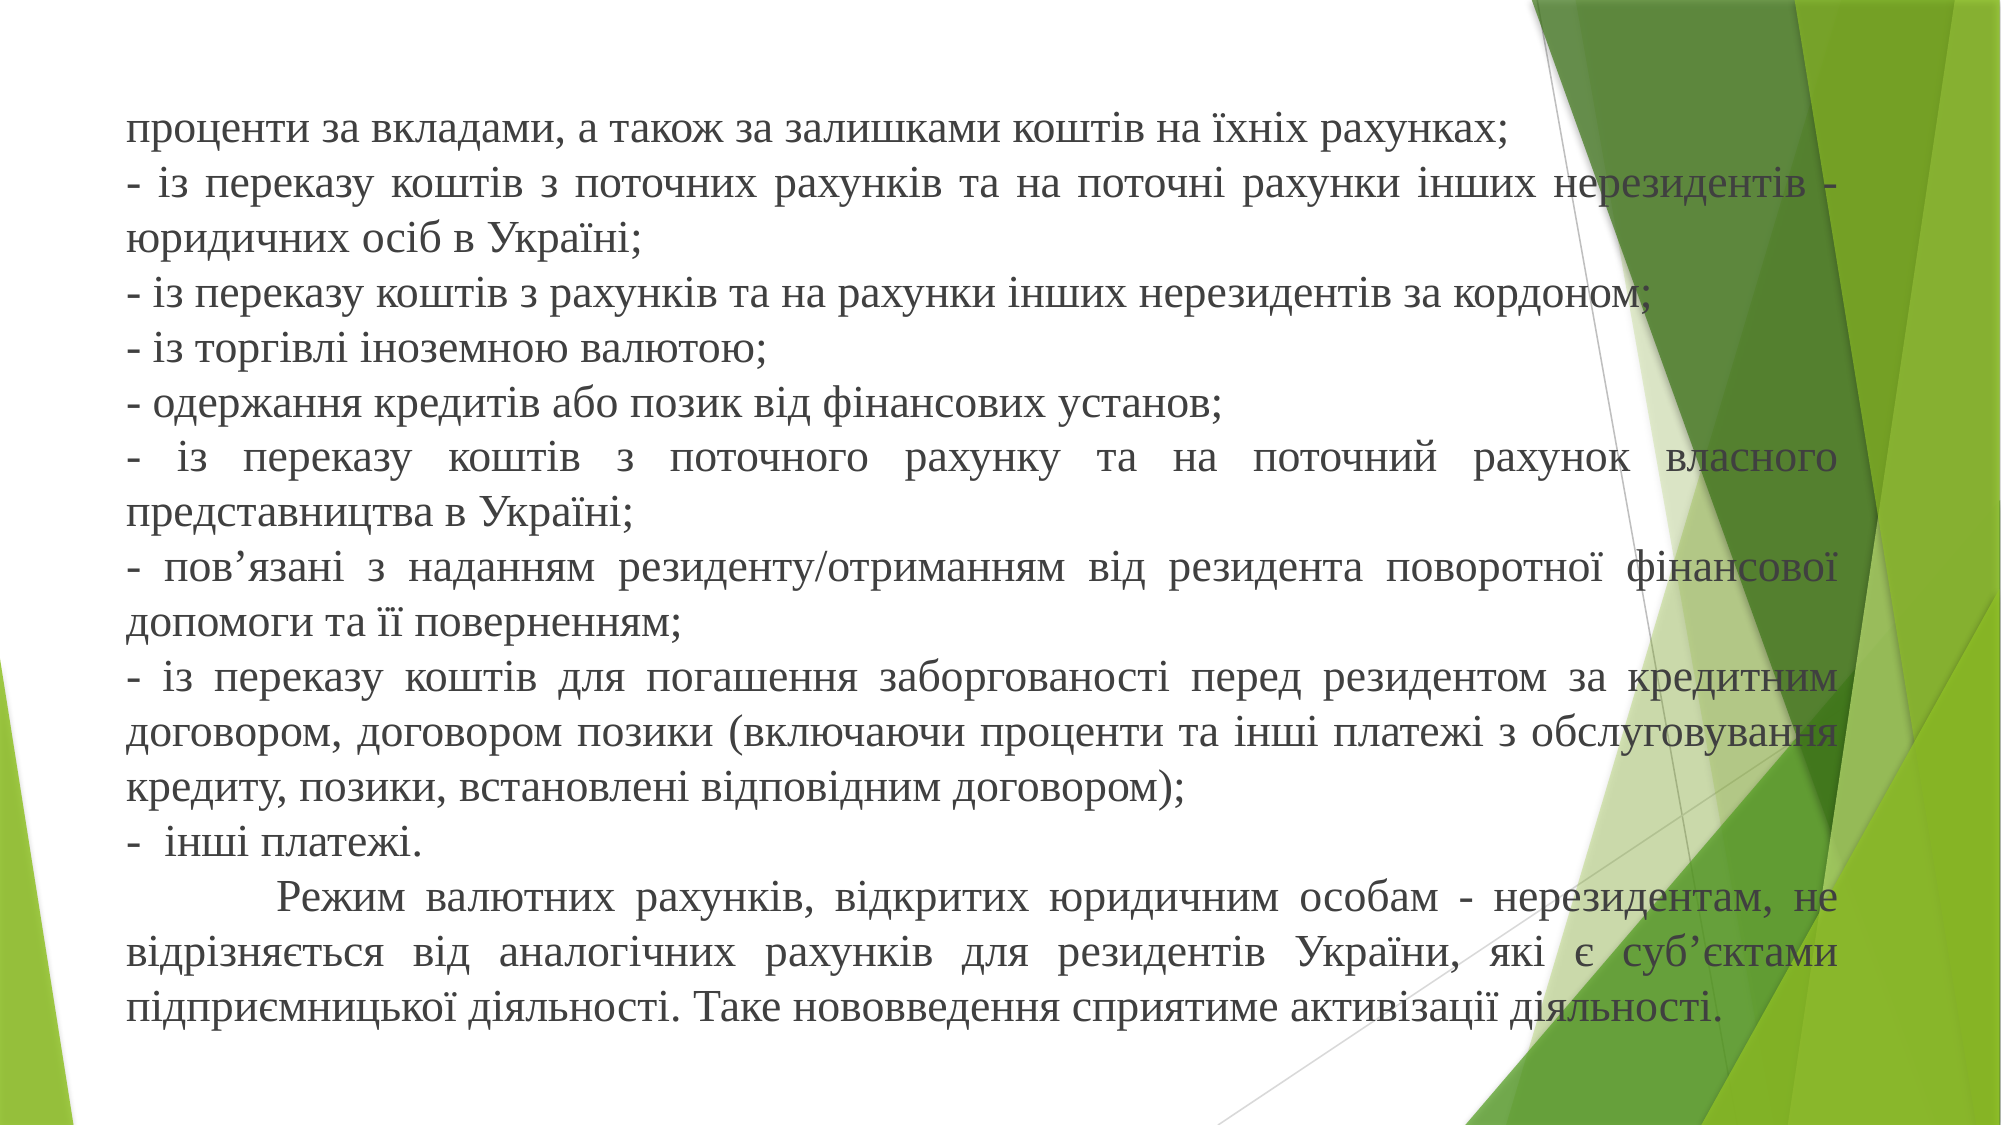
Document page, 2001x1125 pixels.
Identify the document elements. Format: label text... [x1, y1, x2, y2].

list проценти за вкладами, а також за залишками коштів на їхніх рахунках; - із переказу коштів з поточних рахунків та на поточні рахунки інших нерезидентів - юридичних осіб в Україні; - із переказу коштів з рахунків та на рахунки інших нерезидентів за кордоном; - із торгівлі іноземною валютою; - одержання кредитів або позик від фінансових установ; - із переказу коштів з поточного рахунку та на поточний рахунок власного представництва в Україні; - пов’язані з наданням резиденту/отриманням від резидента поворотної фінансової допомоги та її поверненням; - із переказу коштів для погашення заборгованості перед резидентом за кредитним договором, договором позики (включаючи проценти та інші платежі з обслуговування кредиту, позики, встановлені відповідним договором); - інші платежі. Режим валютних рахунків, відкритих юридичним особам - нерезидентам, не відрізняється від аналогічних рахунків для резидентів України, які є суб’єктами підприємницької діяльності. Таке нововведення сприятиме активізації діяльності. [111, 89, 1855, 1043]
